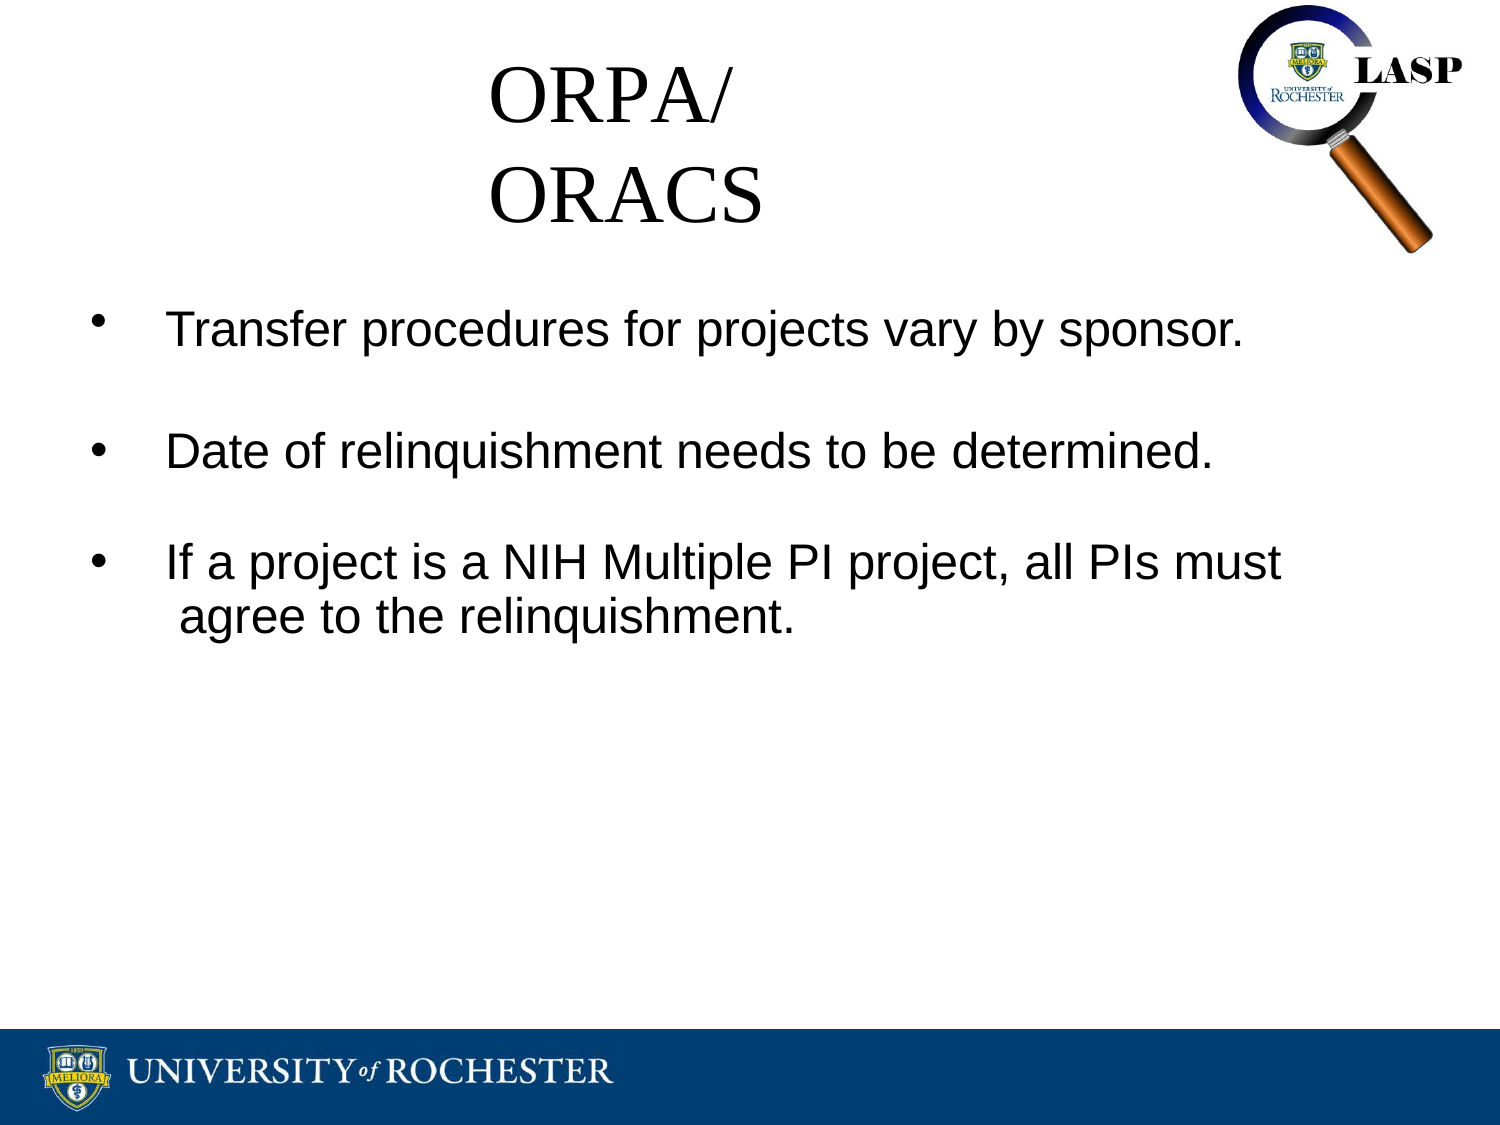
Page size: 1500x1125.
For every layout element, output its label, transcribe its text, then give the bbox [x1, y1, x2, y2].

text_box Transfer procedures for projects vary by sponsor. Date of relinquishment needs to be determined. If a project is a NIH Multiple PI project, all PIs must agree to the relinquishment. [87, 294, 1290, 644]
title ORPA/ORACS [486, 37, 1006, 240]
picture [1236, 4, 1466, 255]
picture [0, 1029, 1500, 1125]
